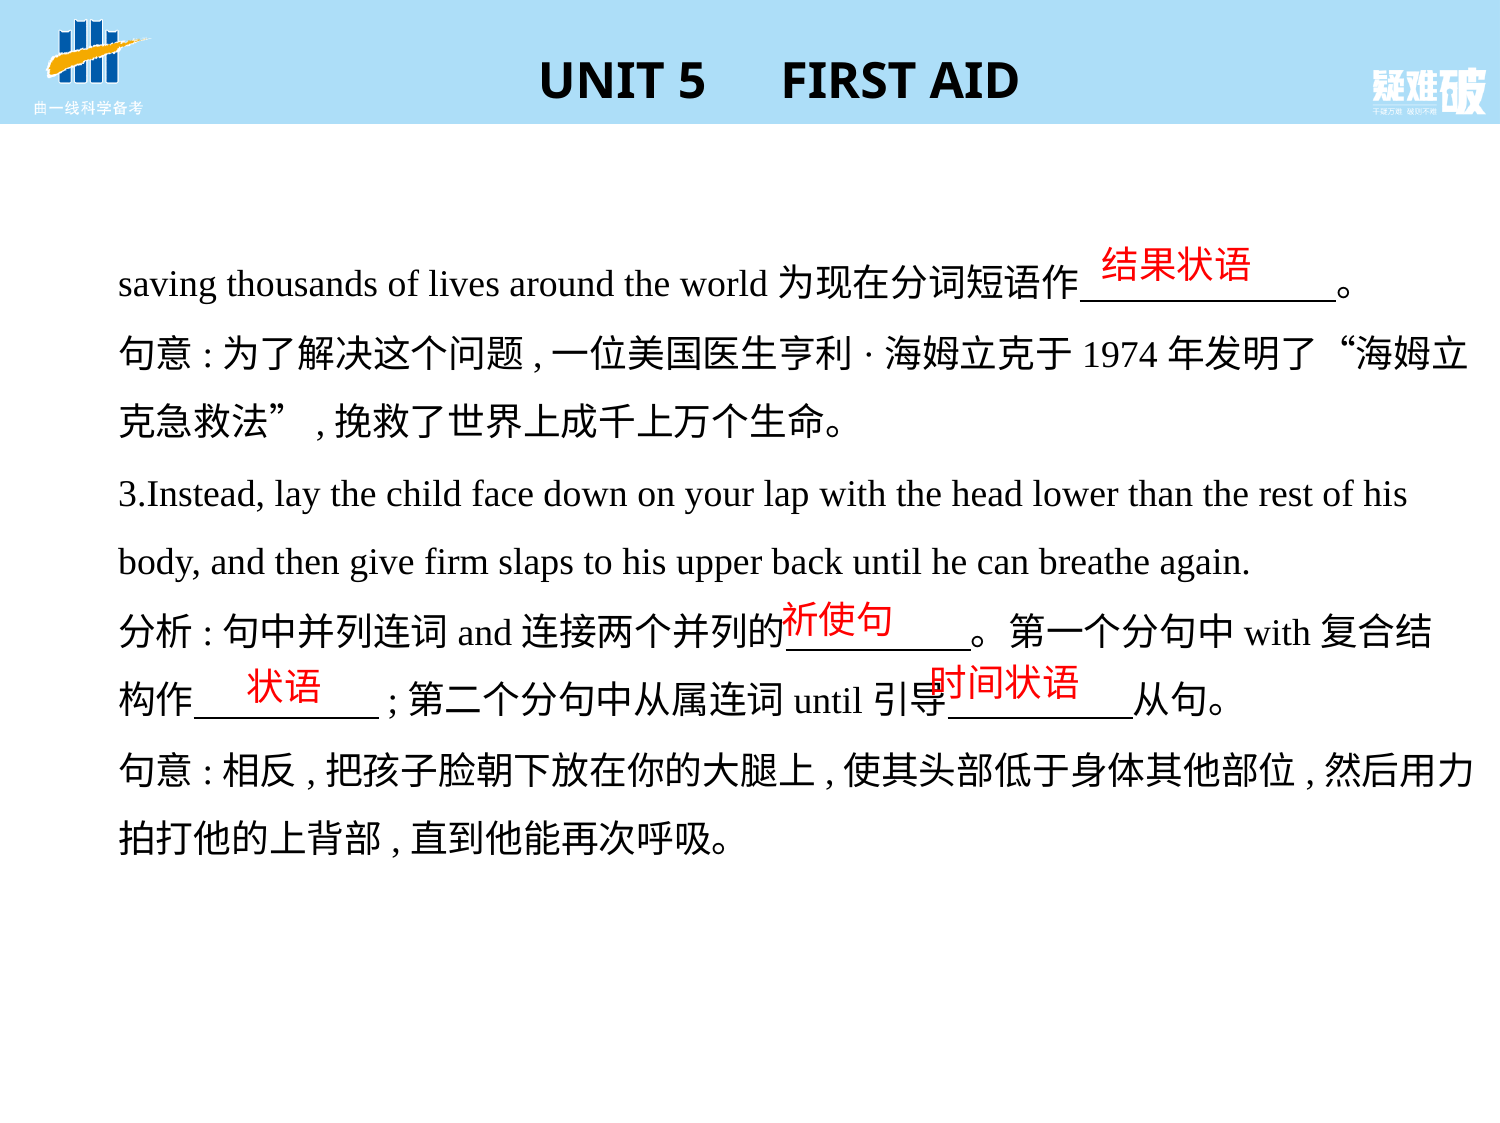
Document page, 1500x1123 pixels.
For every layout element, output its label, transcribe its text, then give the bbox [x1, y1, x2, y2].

text_box 状语 [231, 655, 337, 716]
text_box saving thousands of lives around the world为现在分词短语作 。 句意:为了解决这个问题,一位美国医生亨利·海姆立克于1974年发明了“海姆立 克急救法”,挽救了世界上成千上万个生命。 3.Instead, lay the child face down on your lap with the head lower than the rest of his body, and then give firm slaps to his upper back until he can breathe again. 分析:句中并列连词and连接两个并列的 。第一个分句中with复合结 构作 ;第二个分句中从属连词until引导 从句。 句意:相反,把孩子脸朝下放在你的大腿上,使其头部低于身体其他部位,然后用力 拍打他的上背部,直到他能再次呼吸。 [118, 236, 1483, 861]
text_box 时间状语 [915, 651, 1095, 712]
text_box 祈使句 [766, 588, 909, 648]
picture [0, 0, 1500, 124]
text_box 结果状语 [1087, 233, 1267, 294]
